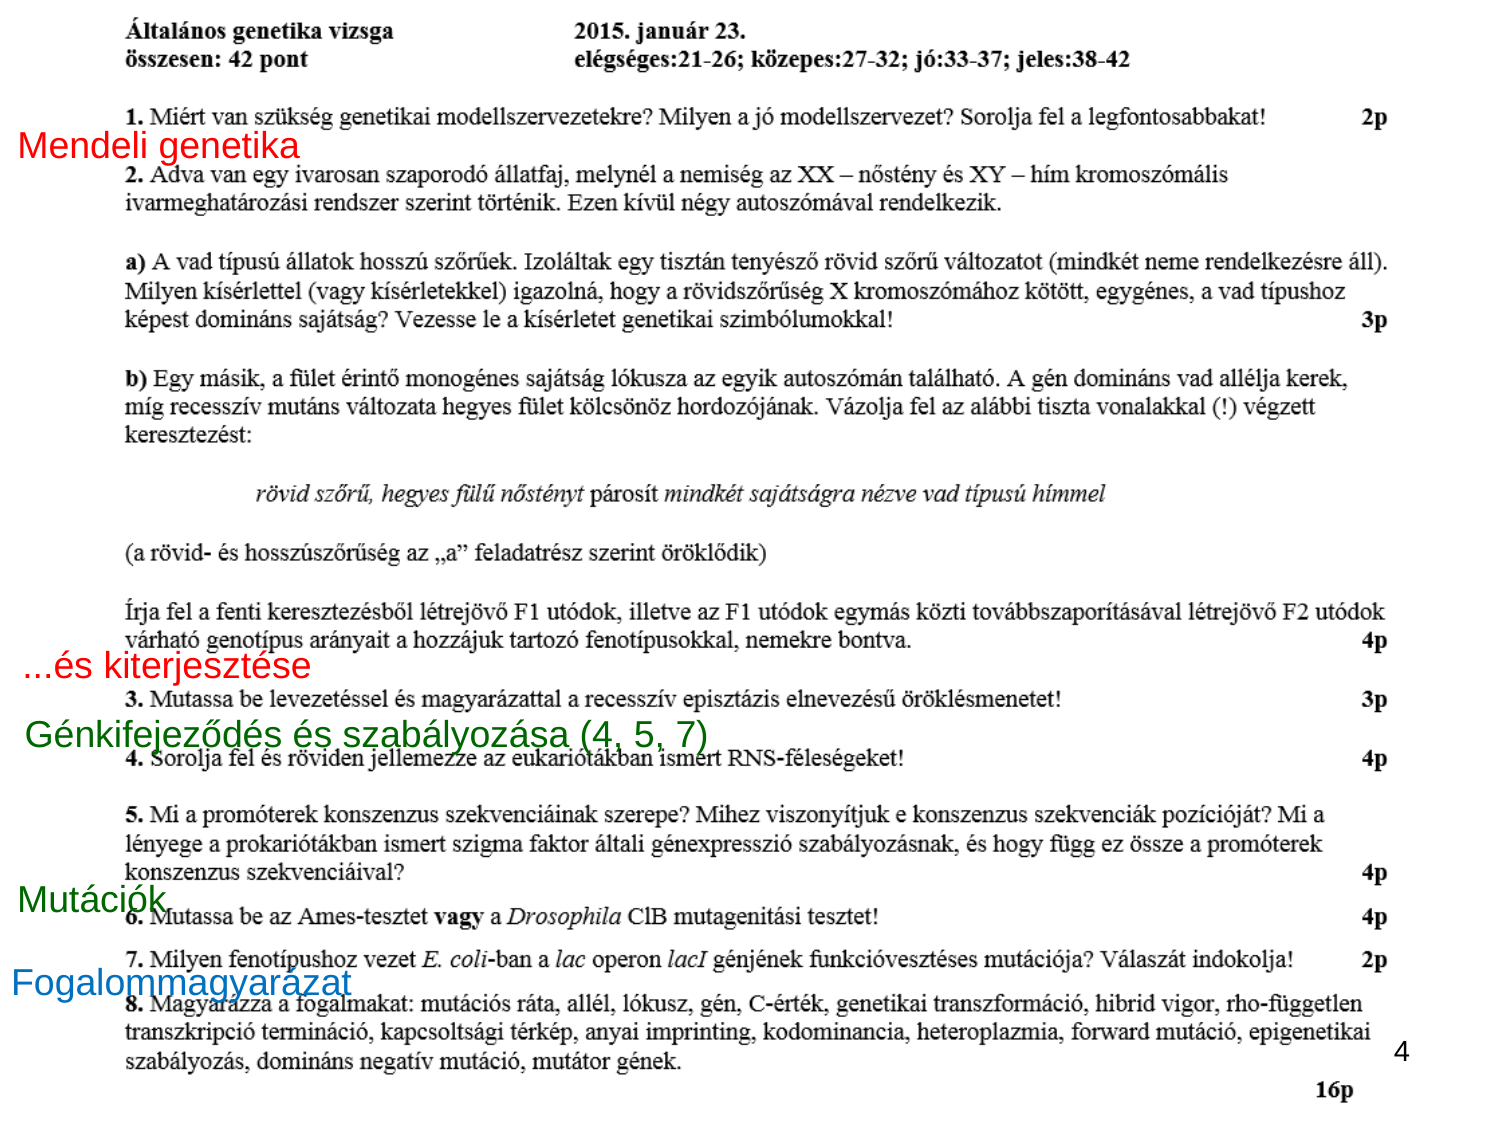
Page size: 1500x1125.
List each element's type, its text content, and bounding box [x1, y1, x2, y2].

text_box Fogalommagyarázat [0, 950, 81, 1011]
text_box ...és kiterjesztése [7, 633, 81, 694]
picture [86, 0, 1436, 1125]
text_box Mutációk [2, 868, 81, 928]
text_box Génkifejeződés és szabályozása (4, 5, 7) [9, 702, 81, 763]
text_box Mendeli genetika [2, 113, 81, 174]
